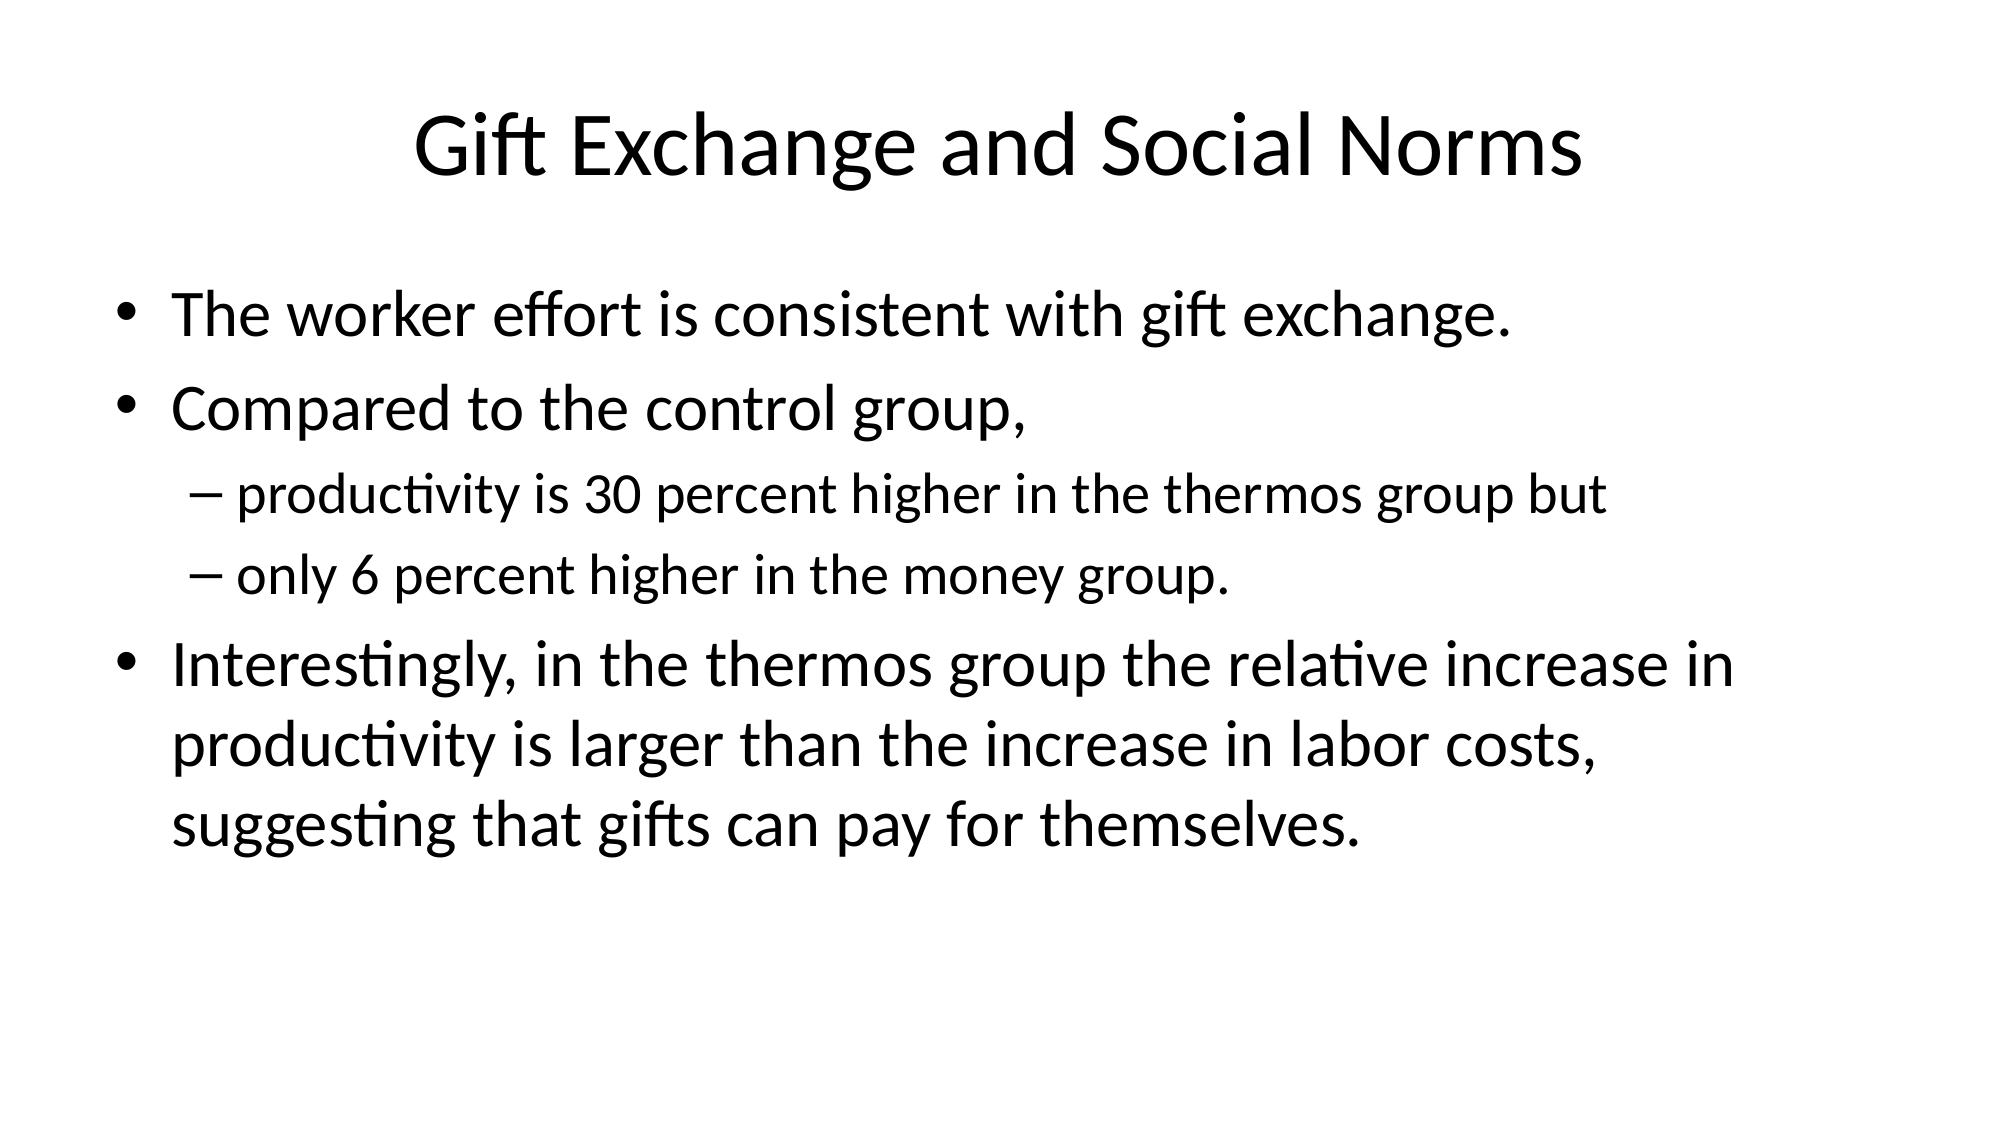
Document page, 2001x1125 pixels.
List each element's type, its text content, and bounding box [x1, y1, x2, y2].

list The worker effort is consistent with gift exchange. Compared to the control group, productivity is 30 percent higher in the thermos group but only 6 percent higher in the money group. Interestingly, in the thermos group the relative increase in productivity is larger than the increase in labor costs, suggesting that gifts can pay for themselves. [99, 262, 1900, 1005]
title Gift Exchange and Social Norms [99, 45, 1900, 233]
